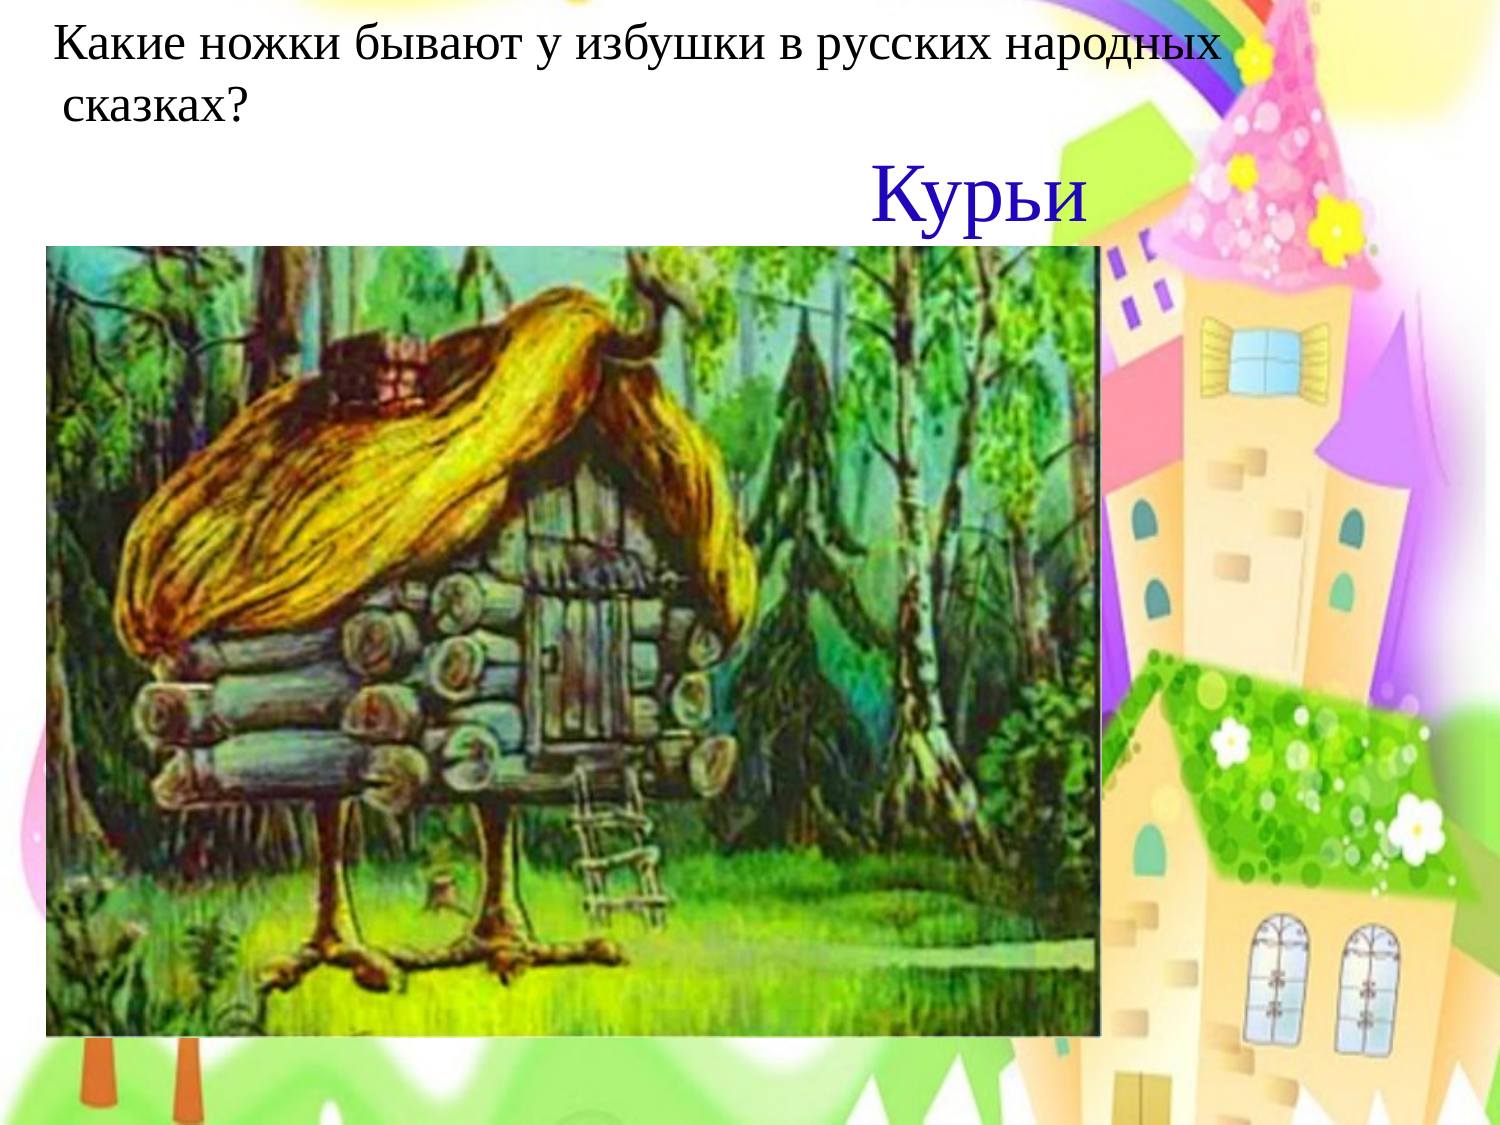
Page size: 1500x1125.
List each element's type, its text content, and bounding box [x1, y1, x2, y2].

title Курьи [773, 141, 1207, 247]
list Какие ножки бывают у избушки в русских народных сказках? [0, 0, 1350, 141]
picture [0, 0, 1500, 1125]
